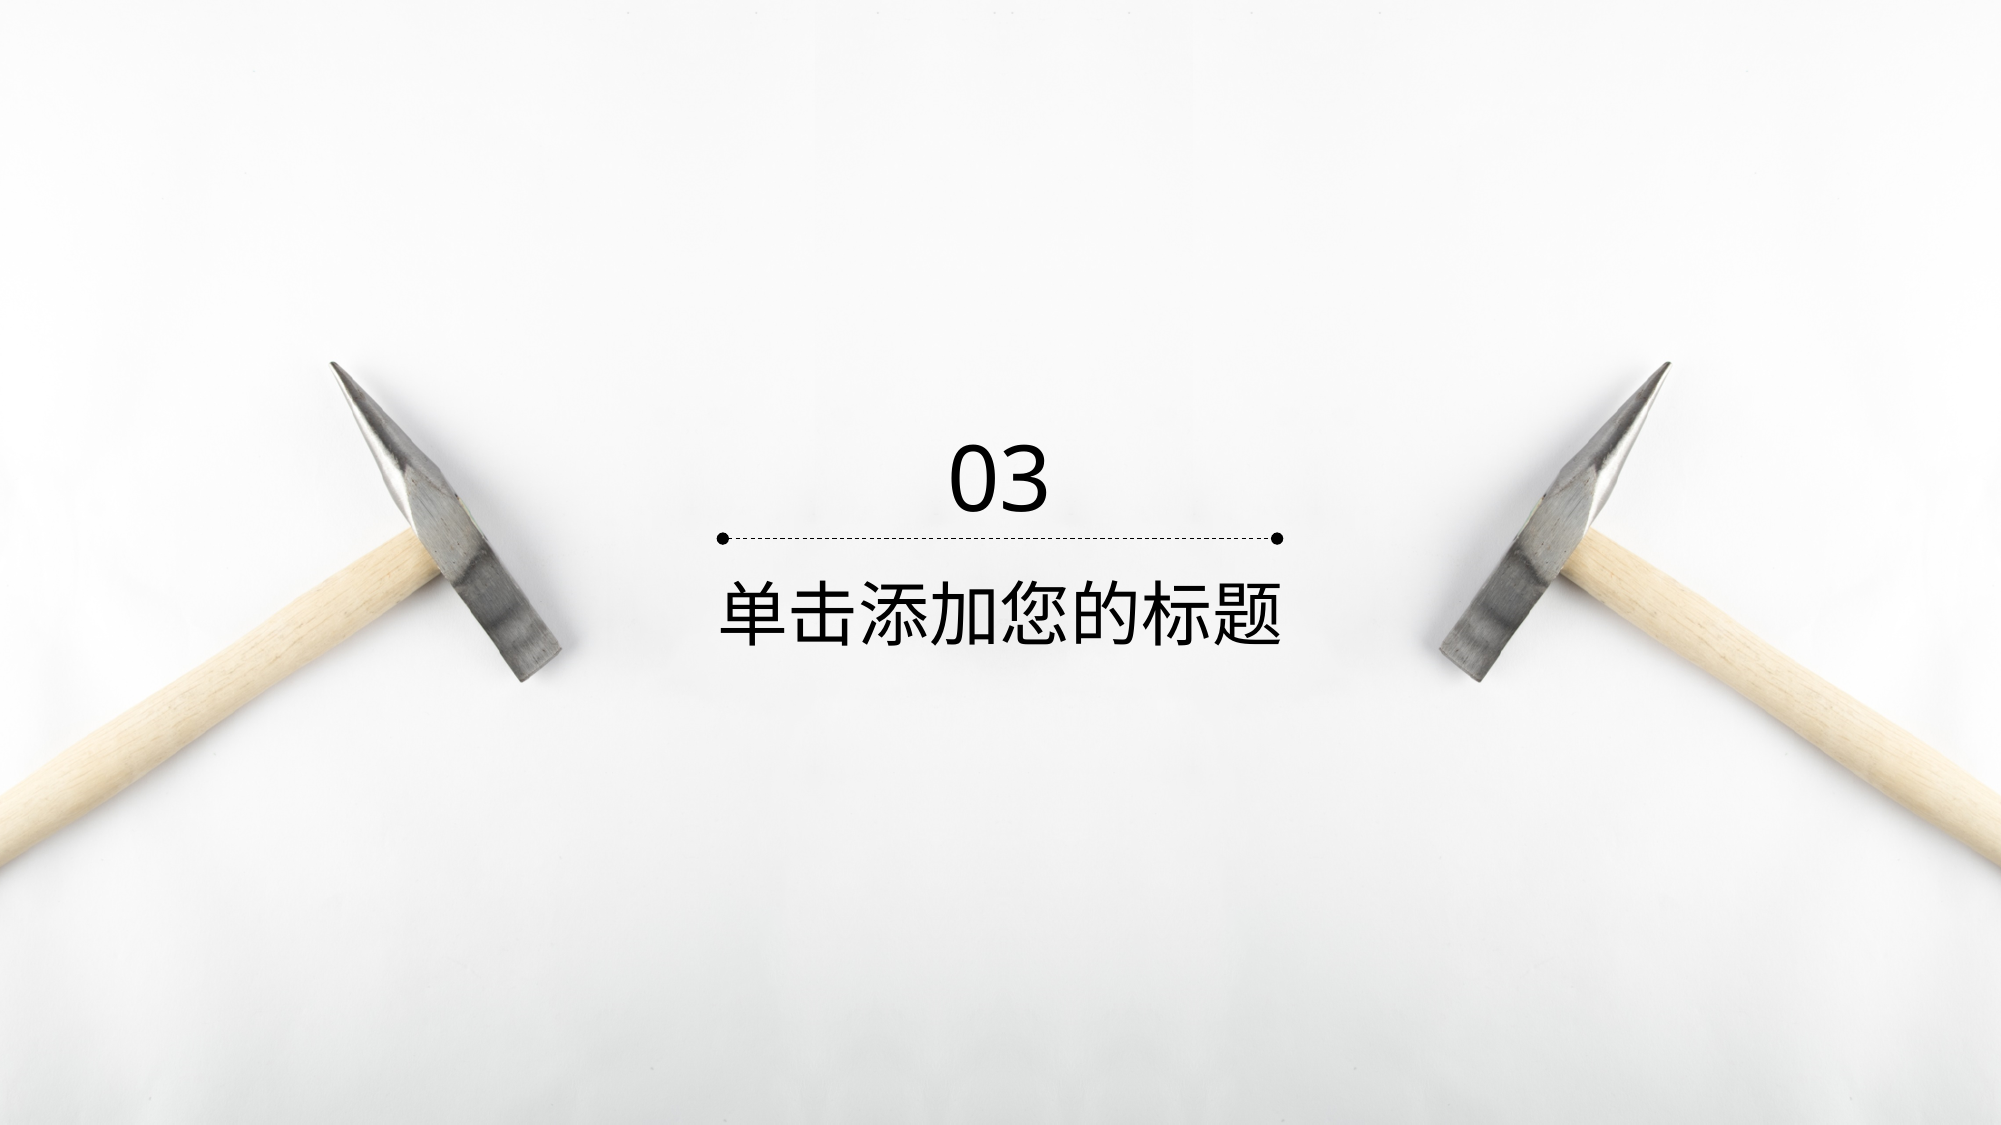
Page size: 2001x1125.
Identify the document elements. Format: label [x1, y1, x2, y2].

text_box [0, 0, 2000, 1125]
